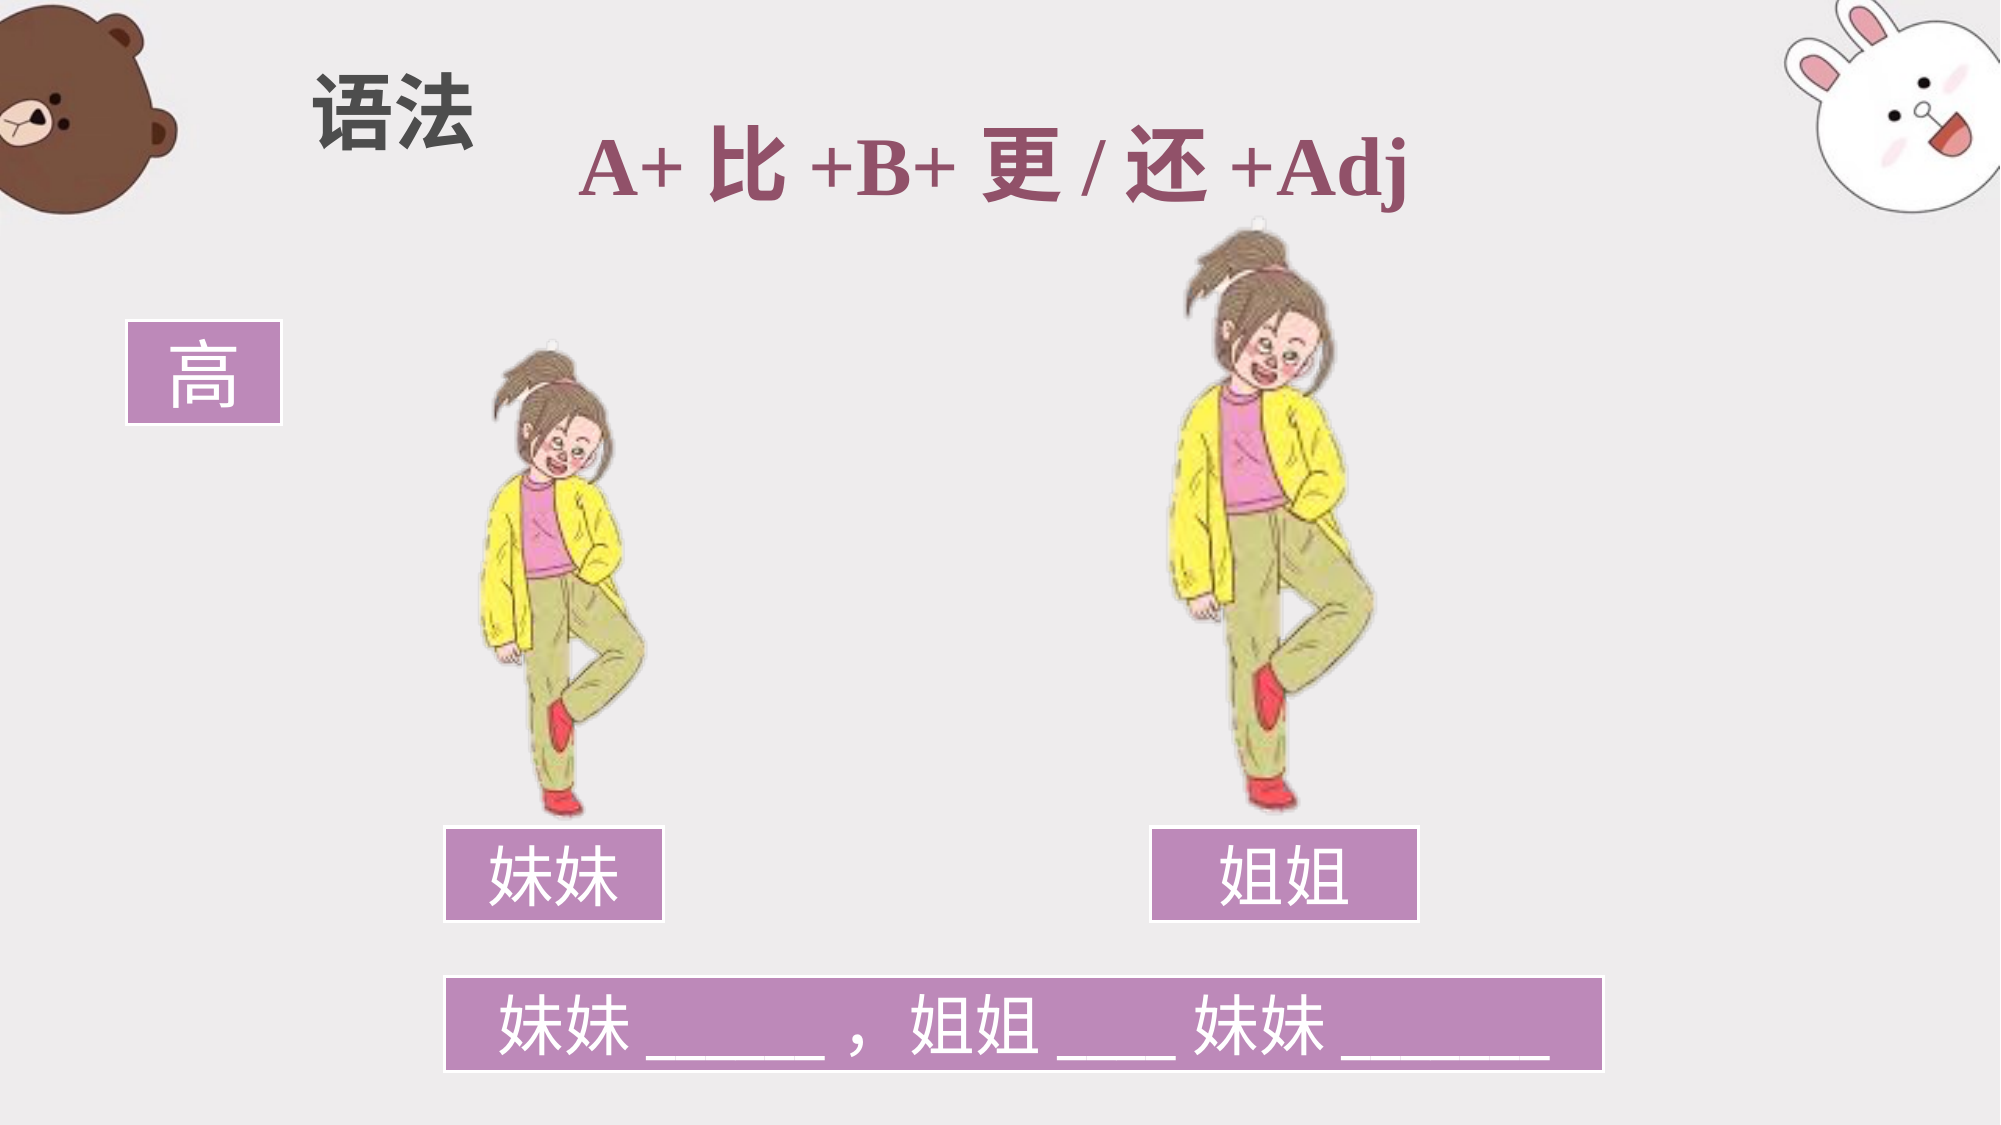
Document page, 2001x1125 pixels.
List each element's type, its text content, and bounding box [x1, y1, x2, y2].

text_box 姐姐 [1149, 841, 1420, 923]
title A+比+B+更/还+Adj [234, 99, 1755, 239]
text_box 妹妹 [443, 841, 665, 923]
text_box 妹妹______，姐姐____妹妹_______ [443, 975, 1605, 1073]
text_box 语法 [234, 52, 554, 168]
text_box 高 [125, 319, 283, 426]
picture [0, 0, 2000, 1125]
